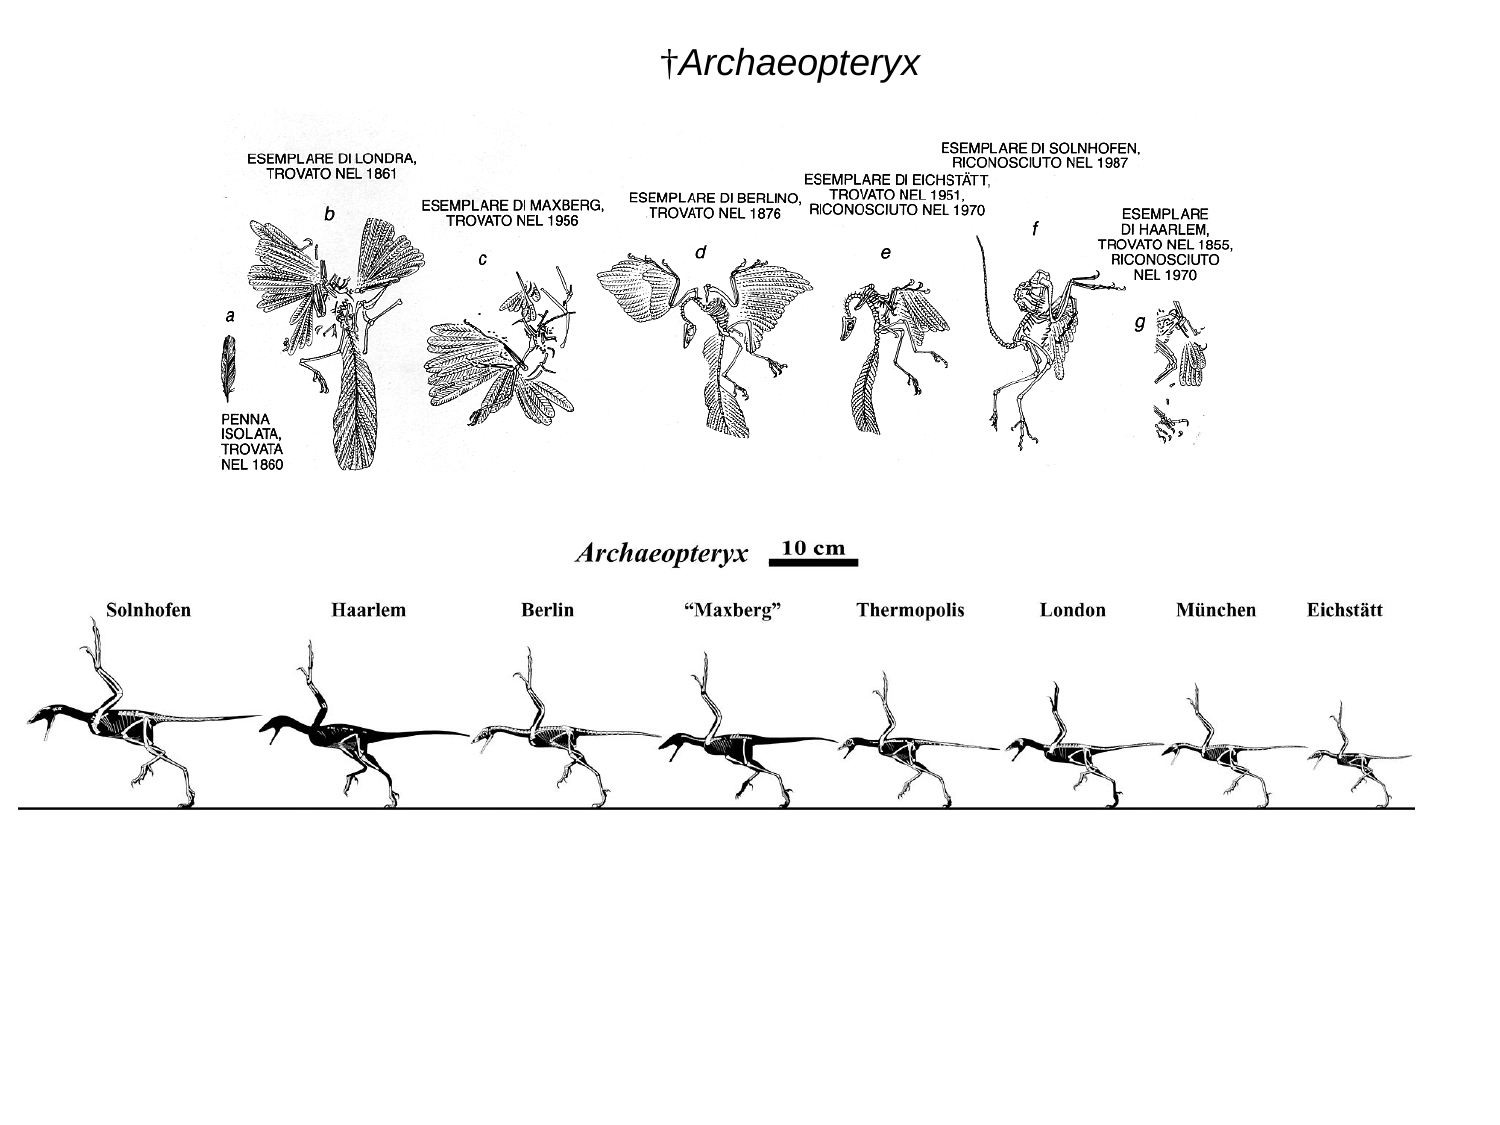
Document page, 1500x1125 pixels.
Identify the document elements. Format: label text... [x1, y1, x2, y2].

text_box †Archaeopteryx [645, 30, 936, 91]
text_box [185, 109, 1243, 473]
picture [18, 523, 1415, 822]
